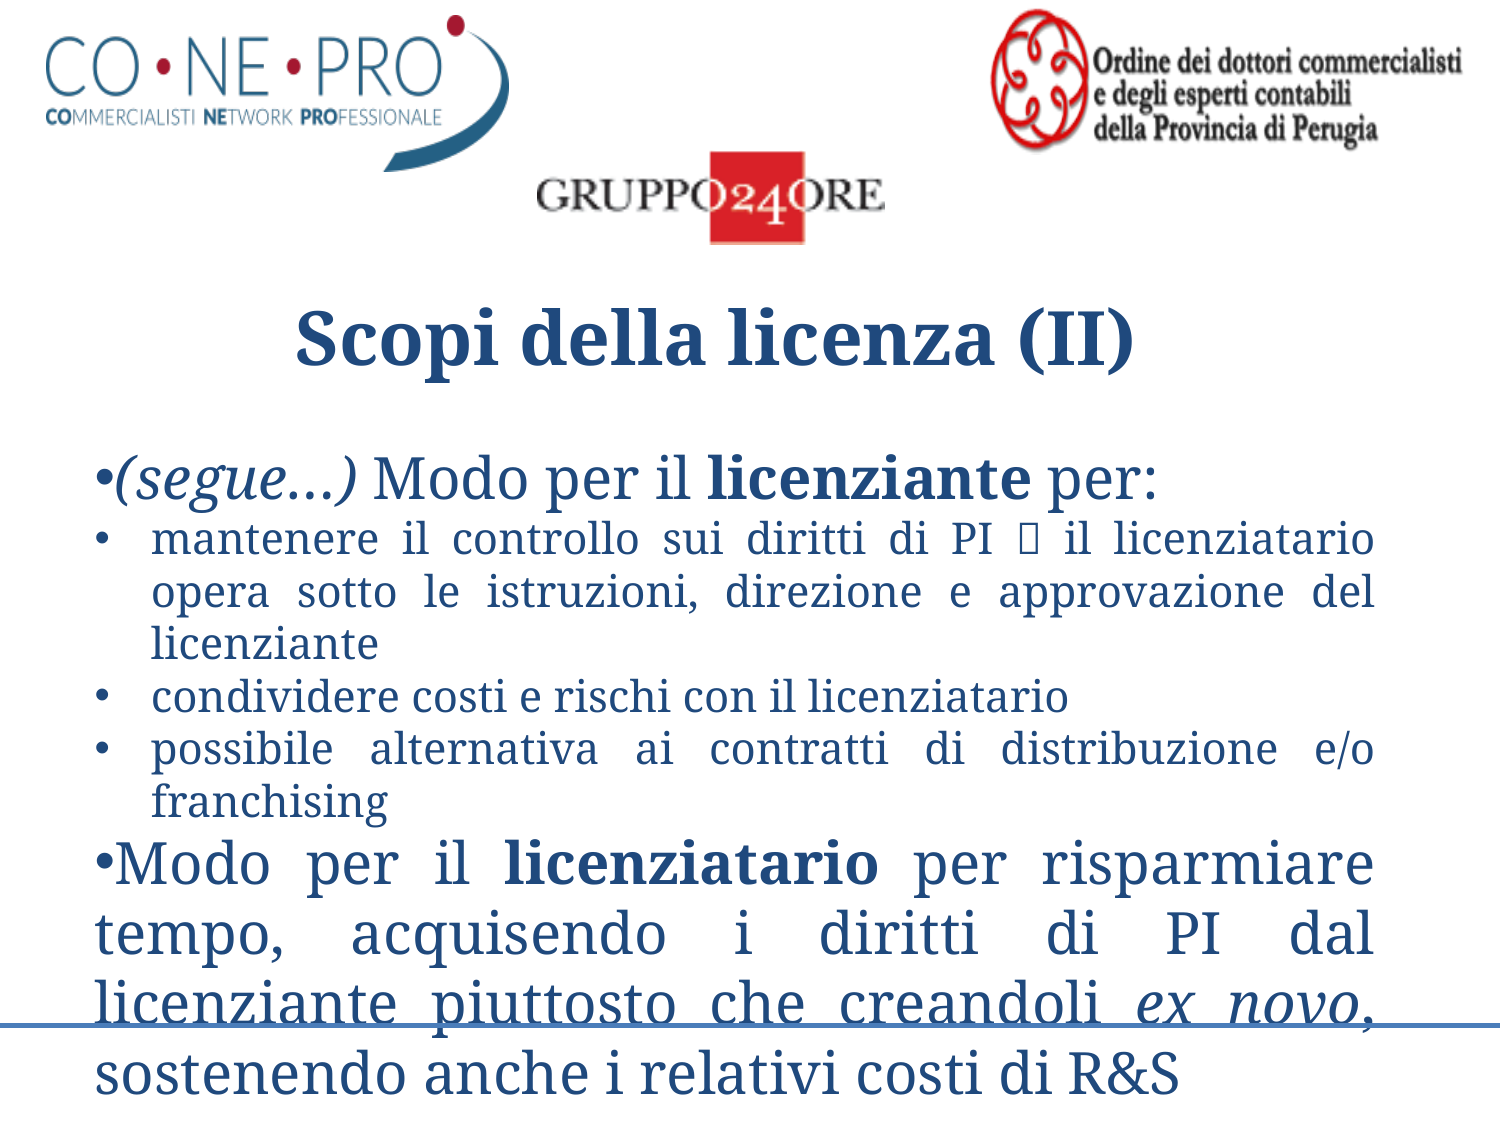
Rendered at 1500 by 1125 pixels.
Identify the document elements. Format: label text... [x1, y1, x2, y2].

picture [46, 15, 509, 172]
subtitle (segue…) Modo per il licenziante per: mantenere il controllo sui diritti di PI  il licenziatario opera sotto le istruzioni, direzione e approvazione del licenziante condividere costi e rischi con il licenziatario possibile alternativa ai contratti di distribuzione e/o franchising Modo per il licenziatario per risparmiare tempo, acquisendo i diritti di PI dal licenziante piuttosto che creandoli ex novo, sostenendo anche i relativi costi di R&S [79, 433, 1391, 1023]
subtitle (segue…) Modo per il licenziante per: mantenere il controllo sui diritti di PI  il licenziatario opera sotto le istruzioni, direzione e approvazione del licenziante condividere costi e rischi con il licenziatario possibile alternativa ai contratti di distribuzione e/o franchising Modo per il licenziatario per risparmiare tempo, acquisendo i diritti di PI dal licenziante piuttosto che creandoli ex novo, sostenendo anche i relativi costi di R&S [79, 1033, 1391, 1125]
picture [987, 0, 1480, 155]
text_box Scopi della licenza (II) [79, 266, 1355, 405]
picture [537, 150, 885, 245]
